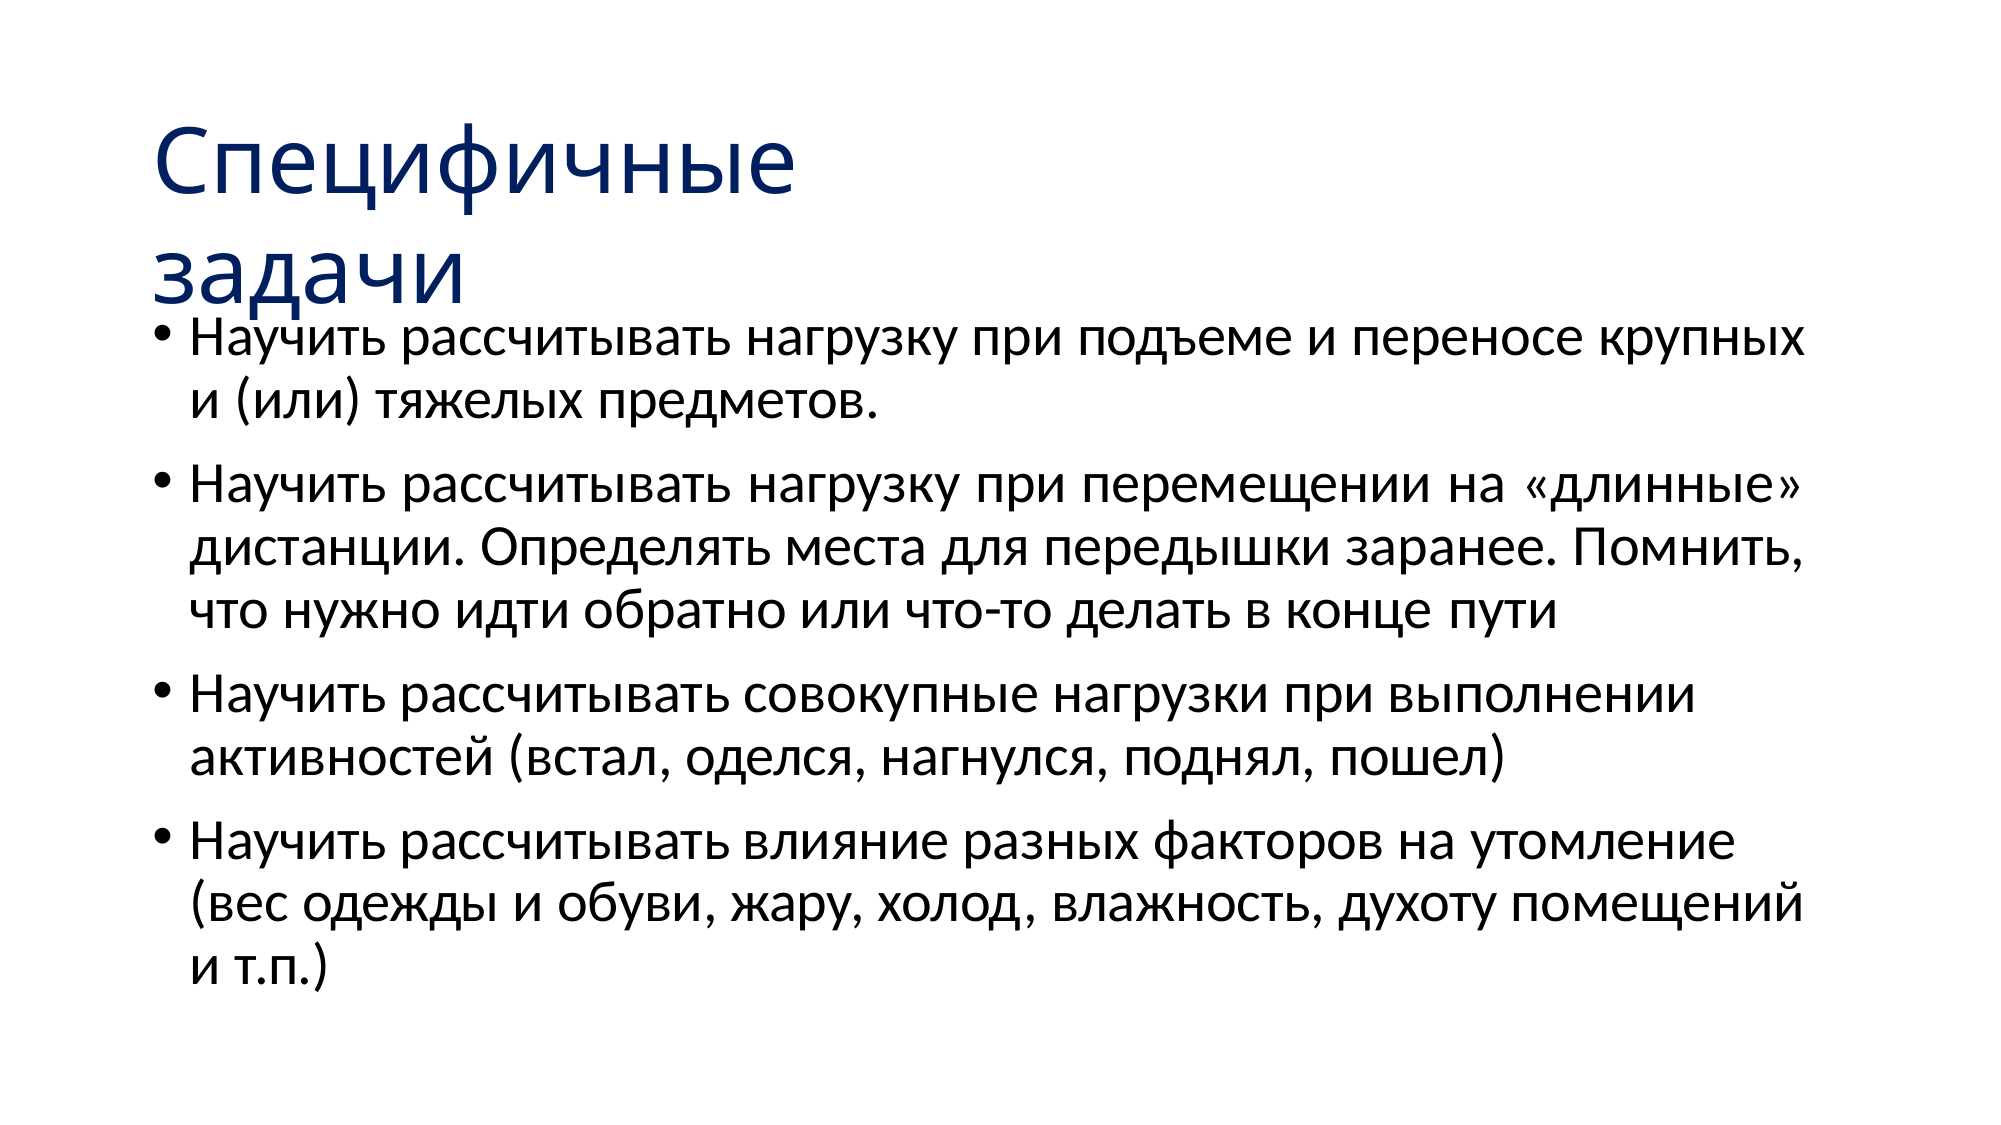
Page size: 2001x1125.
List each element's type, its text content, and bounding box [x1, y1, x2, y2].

title Специфичные задачи [150, 100, 978, 294]
text_box Научить рассчитывать нагрузку при подъеме и переносе крупных и (или) тяжелых предметов. Научить рассчитывать нагрузку при перемещении на «длинные» дистанции. Определять места для передышки заранее. Помнить, что нужно идти обратно или что-то делать в конце пути Научить рассчитывать совокупные нагрузки при выполнении активностей (встал, оделся, нагнулся, поднял, пошел) Научить рассчитывать влияние разных факторов на утомление (вес одежды и обуви, жару, холод, влажность, духоту помещений и т.п.) [150, 294, 1825, 997]
